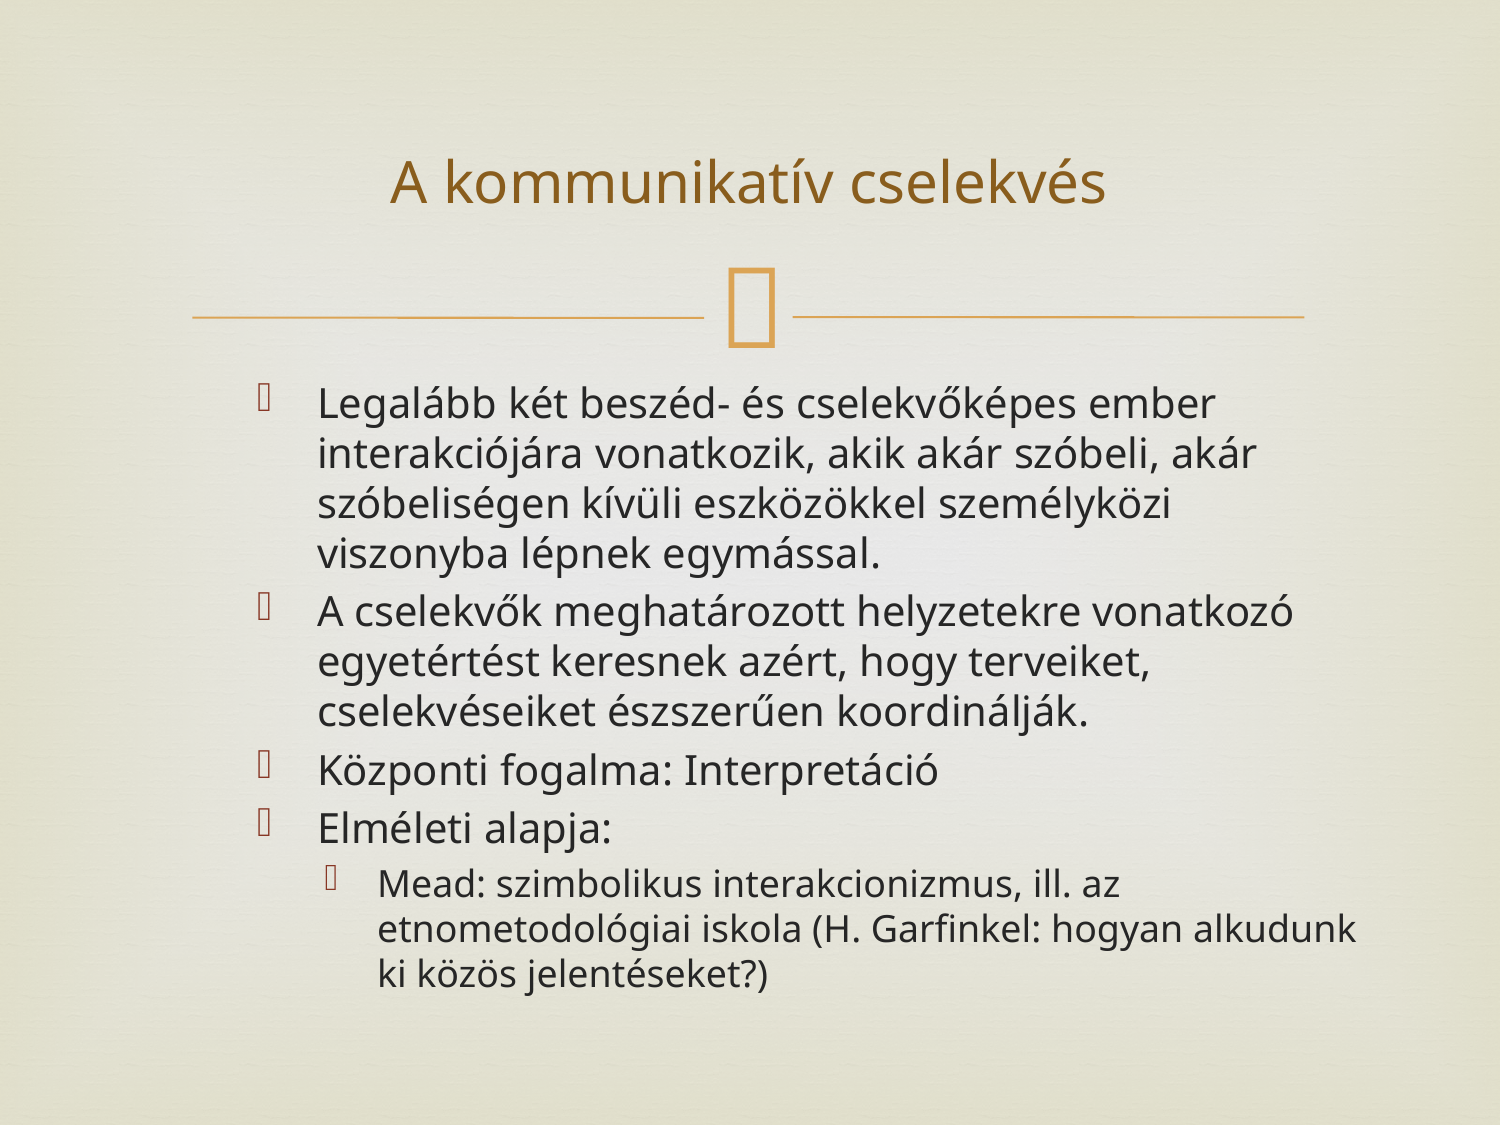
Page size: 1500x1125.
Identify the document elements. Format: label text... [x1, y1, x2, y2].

list Legalább két beszéd- és cselekvőképes ember interakciójára vonatkozik, akik akár szóbeli, akár szóbeliségen kívüli eszközökkel személyközi viszonyba lépnek egymással. A cselekvők meghatározott helyzetekre vonatkozó egyetértést keresnek azért, hogy terveiket, cselekvéseiket észszerűen koordinálják. Központi fogalma: Interpretáció Elméleti alapja: Mead: szimbolikus interakcionizmus, ill. az etnometodológiai iskola (H. Garfinkel: hogyan alkudunk ki közös jelentéseket?) [114, 368, 1386, 1005]
title A kommunikatív cselekvés [112, 93, 1386, 267]
